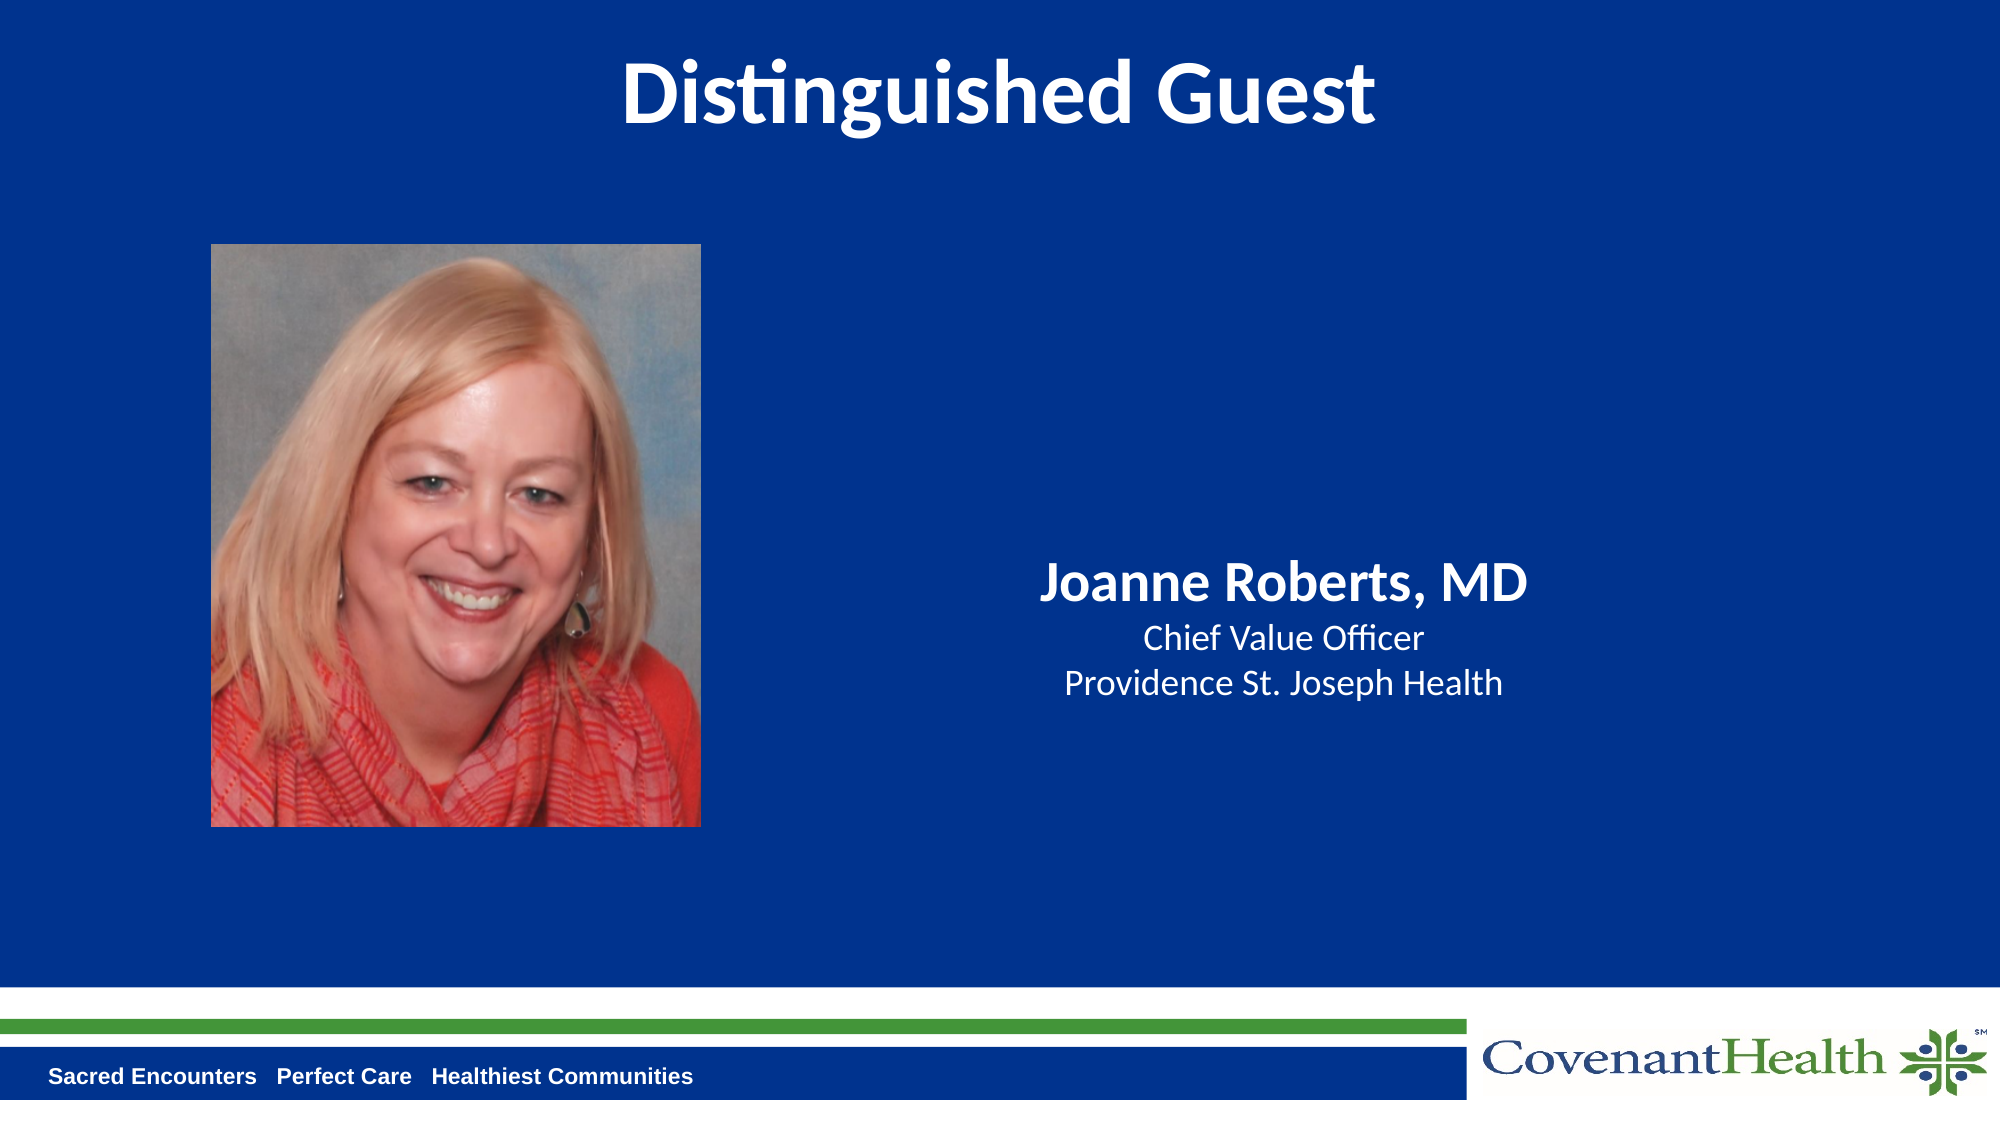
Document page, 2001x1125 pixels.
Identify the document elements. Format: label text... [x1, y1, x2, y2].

picture [1483, 1029, 1987, 1096]
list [210, 244, 701, 827]
title Distinguished Guest [99, 24, 1900, 163]
text_box Joanne Roberts, MD Chief Value Officer Providence St. Joseph Health [1025, 535, 1543, 711]
